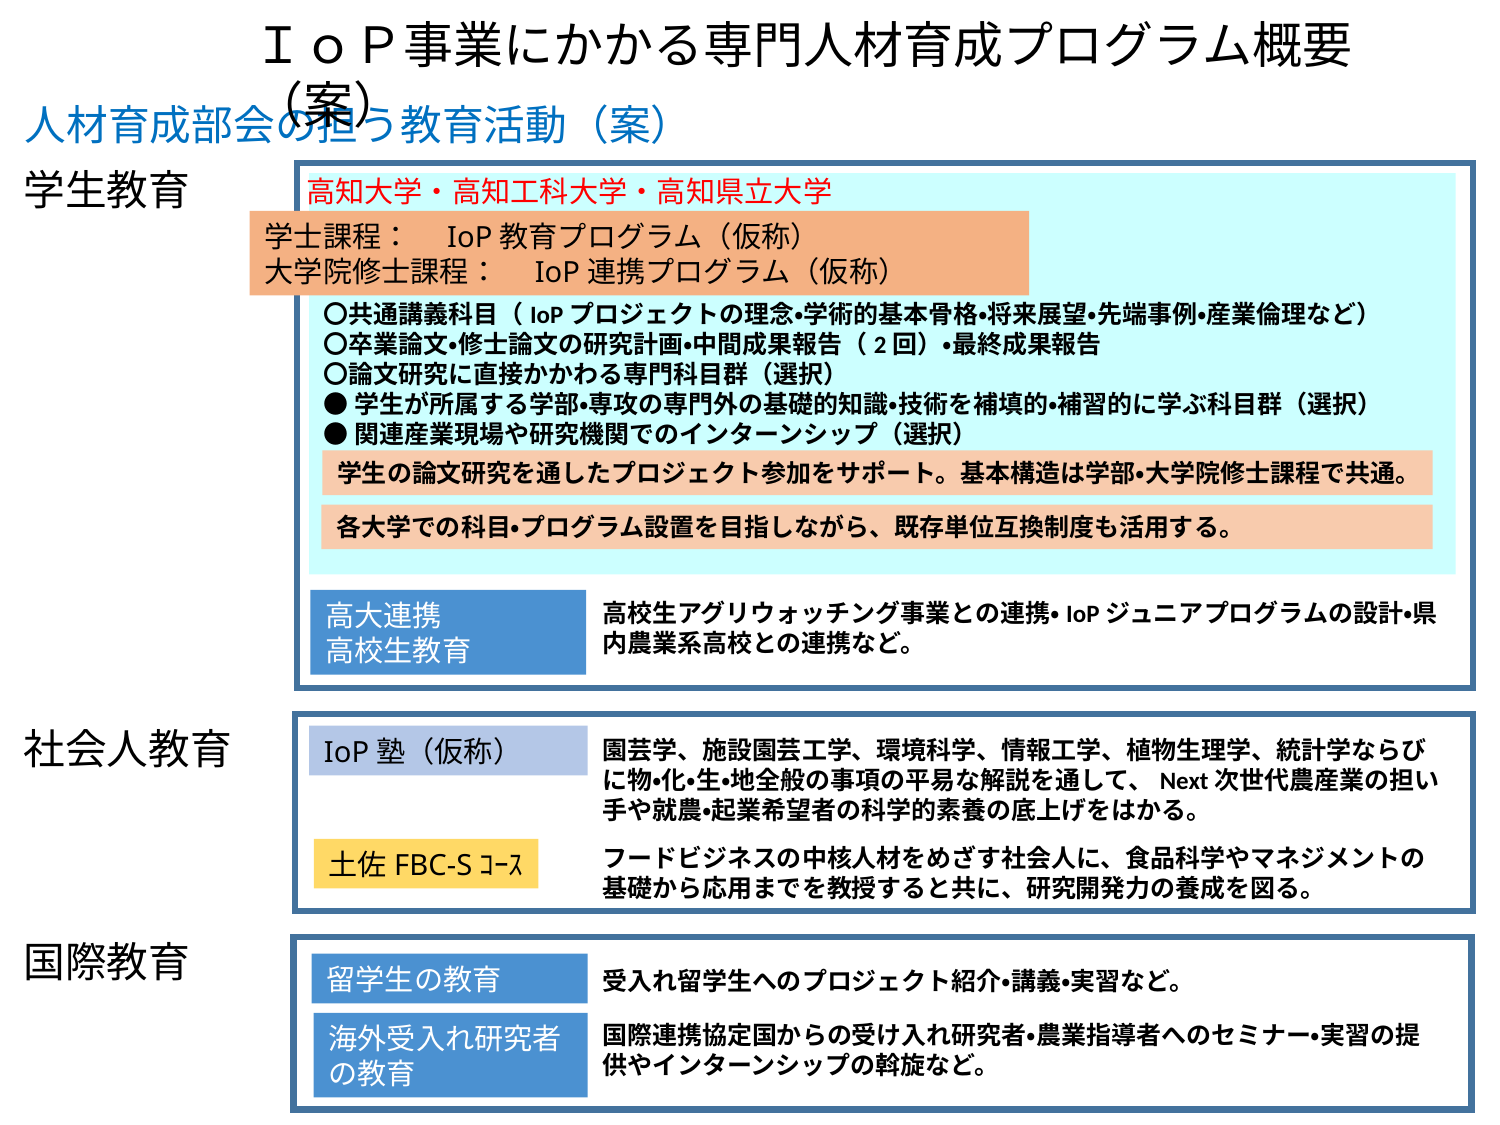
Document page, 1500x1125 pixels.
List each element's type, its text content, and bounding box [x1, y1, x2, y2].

text_box 〇共通講義科目（IoPプロジェクトの理念・学術的基本骨格・将来展望・先端事例・産業倫理など） 〇卒業論文・修士論文の研究計画・中間成果報告（2回）・最終成果報告 〇論文研究に直接かかわる専門科目群（選択） ●学生が所属する学部・専攻の専門外の基礎的知識・技術を補填的・補習的に学ぶ科目群（選択） ●関連産業現場や研究機関でのインターンシップ（選択） [309, 291, 1474, 456]
text_box 社会人教育 [8, 715, 248, 781]
text_box [294, 713, 1474, 912]
text_box 土佐FBC‐Sｺｰｽ [313, 838, 539, 889]
text_box [296, 296, 1474, 689]
text_box 国際連携協定国からの受け入れ研究者・農業指導者へのセミナー・実習の提供やインターンシップの斡旋など。 [587, 1012, 1456, 1088]
text_box IoP塾（仮称） [309, 725, 588, 776]
text_box ＩｏＰ事業にかかる専門人材育成プログラム概要（案） [238, 5, 1396, 141]
text_box 高校生アグリウォッチング事業との連携・IoPジュニアプログラムの設計・県内農業系高校との連携など。 [587, 590, 1456, 665]
text_box 受入れ留学生へのプロジェクト紹介・講義・実習など。 [587, 958, 1464, 1004]
text_box 海外受入れ研究者の教育 [313, 1012, 588, 1098]
text_box 高大連携 高校生教育 [310, 589, 587, 675]
text_box 園芸学、施設園芸工学、環境科学、情報工学、植物生理学、統計学ならびに物・化・生・地全般の事項の平易な解説を通して、Next次世代農産業の担い手や就農・起業希望者の科学的素養の底上げをはかる。 [587, 727, 1464, 832]
text_box [296, 162, 1474, 291]
text_box 学士課程： IoP教育プログラム（仮称） 大学院修士課程： IoP連携プログラム（仮称） [249, 210, 1030, 296]
text_box フードビジネスの中核人材をめざす社会人に、食品科学やマネジメントの基礎から応用までを教授すると共に、研究開発力の養成を図る。 [587, 835, 1456, 910]
text_box 各大学での科目・プログラム設置を目指しながら、既存単位互換制度も活用する。 [321, 504, 1433, 550]
text_box 人材育成部会の担う教育活動（案） [9, 91, 934, 157]
text_box 学生教育 [8, 156, 206, 222]
text_box 学生の論文研究を通したプロジェクト参加をサポート。基本構造は学部・大学院修士課程で共通。 [322, 450, 1433, 496]
text_box 国際教育 [8, 928, 206, 994]
text_box 留学生の教育 [311, 953, 588, 1004]
text_box 高知大学・高知工科大学・高知県立大学 [291, 165, 848, 210]
text_box [292, 936, 1473, 1111]
